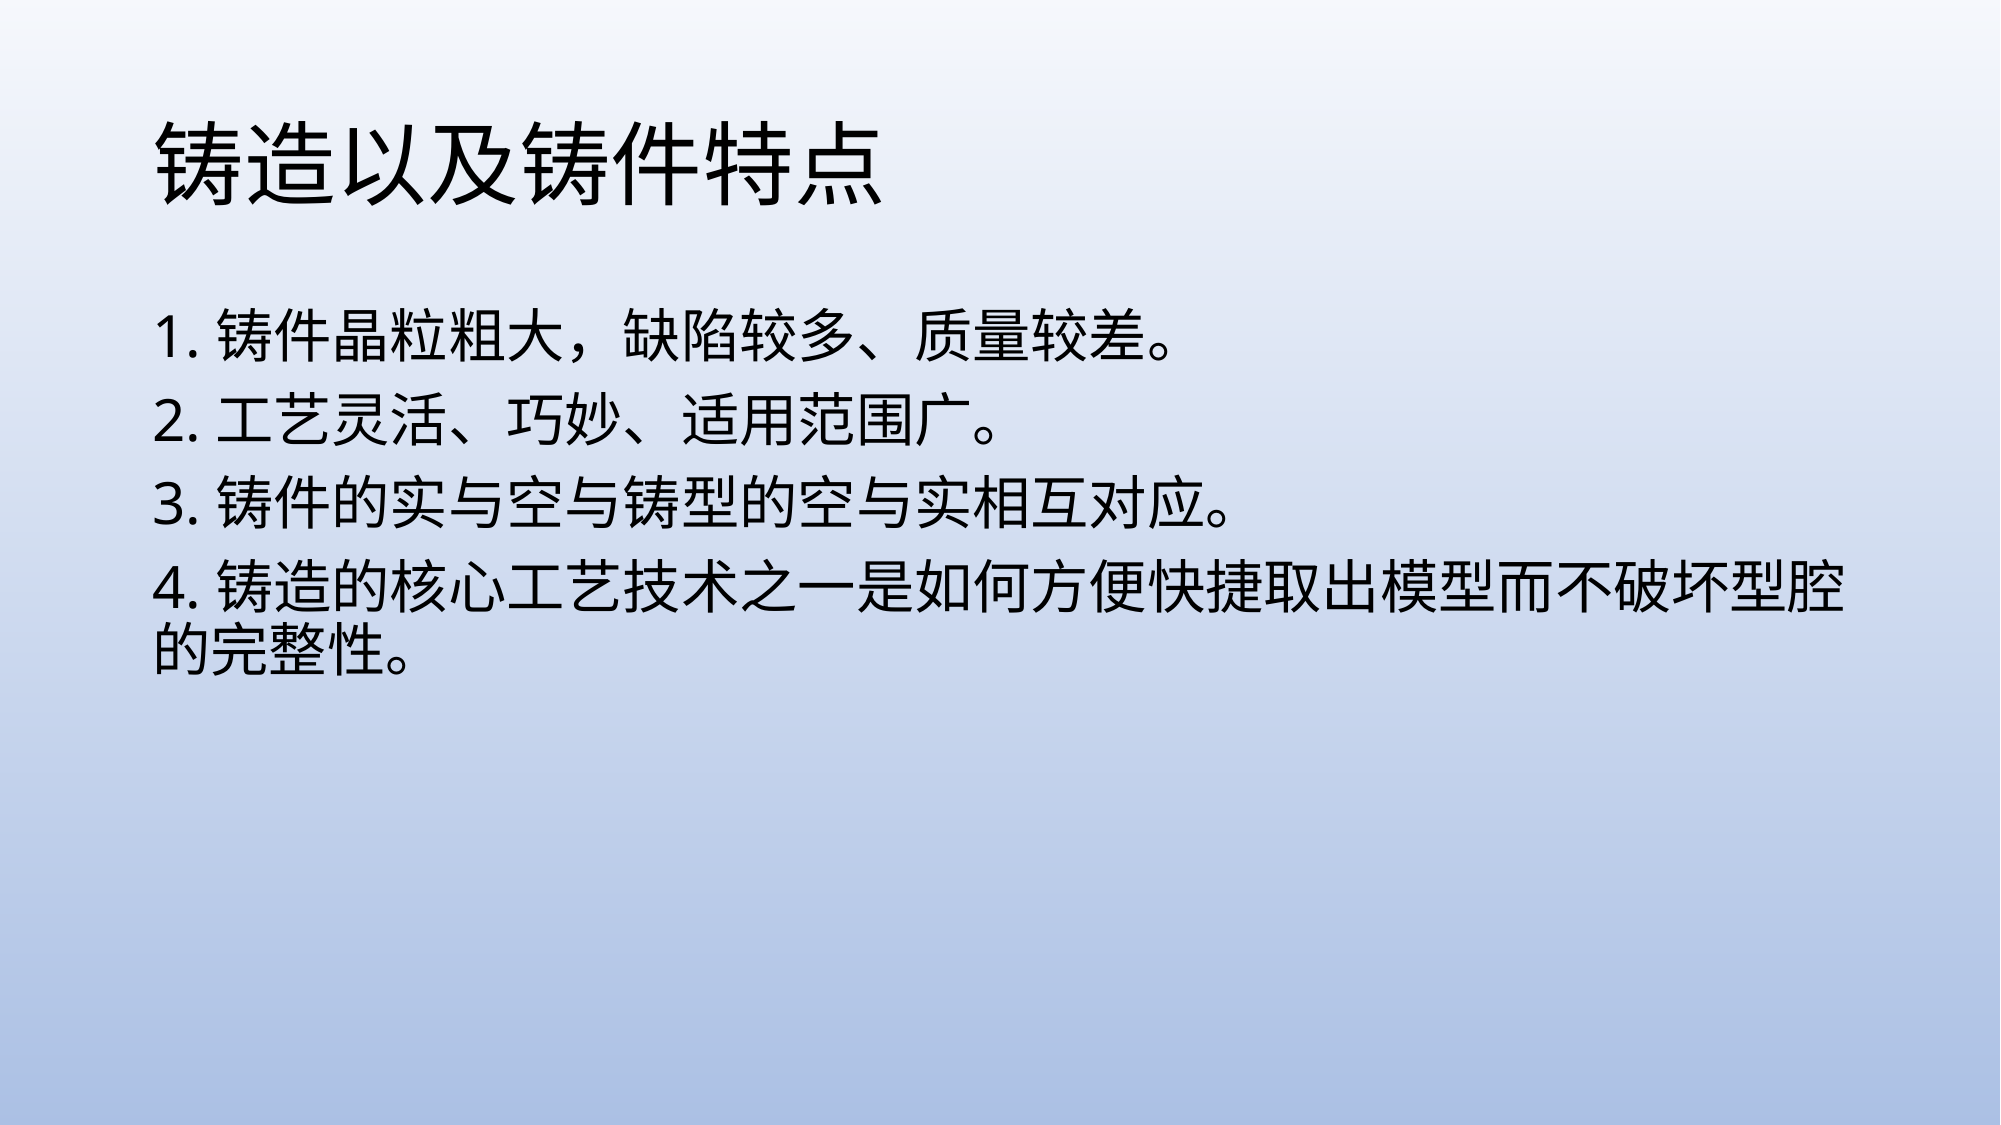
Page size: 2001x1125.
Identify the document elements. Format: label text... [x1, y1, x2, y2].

title 铸造以及铸件特点 [137, 59, 1863, 278]
list 1.铸件晶粒粗大，缺陷较多、质量较差。 2.工艺灵活、巧妙、适用范围广。 3.铸件的实与空与铸型的空与实相互对应。 4.铸造的核心工艺技术之一是如何方便快捷取出模型而不破坏型腔的完整性。 [137, 299, 1863, 1014]
